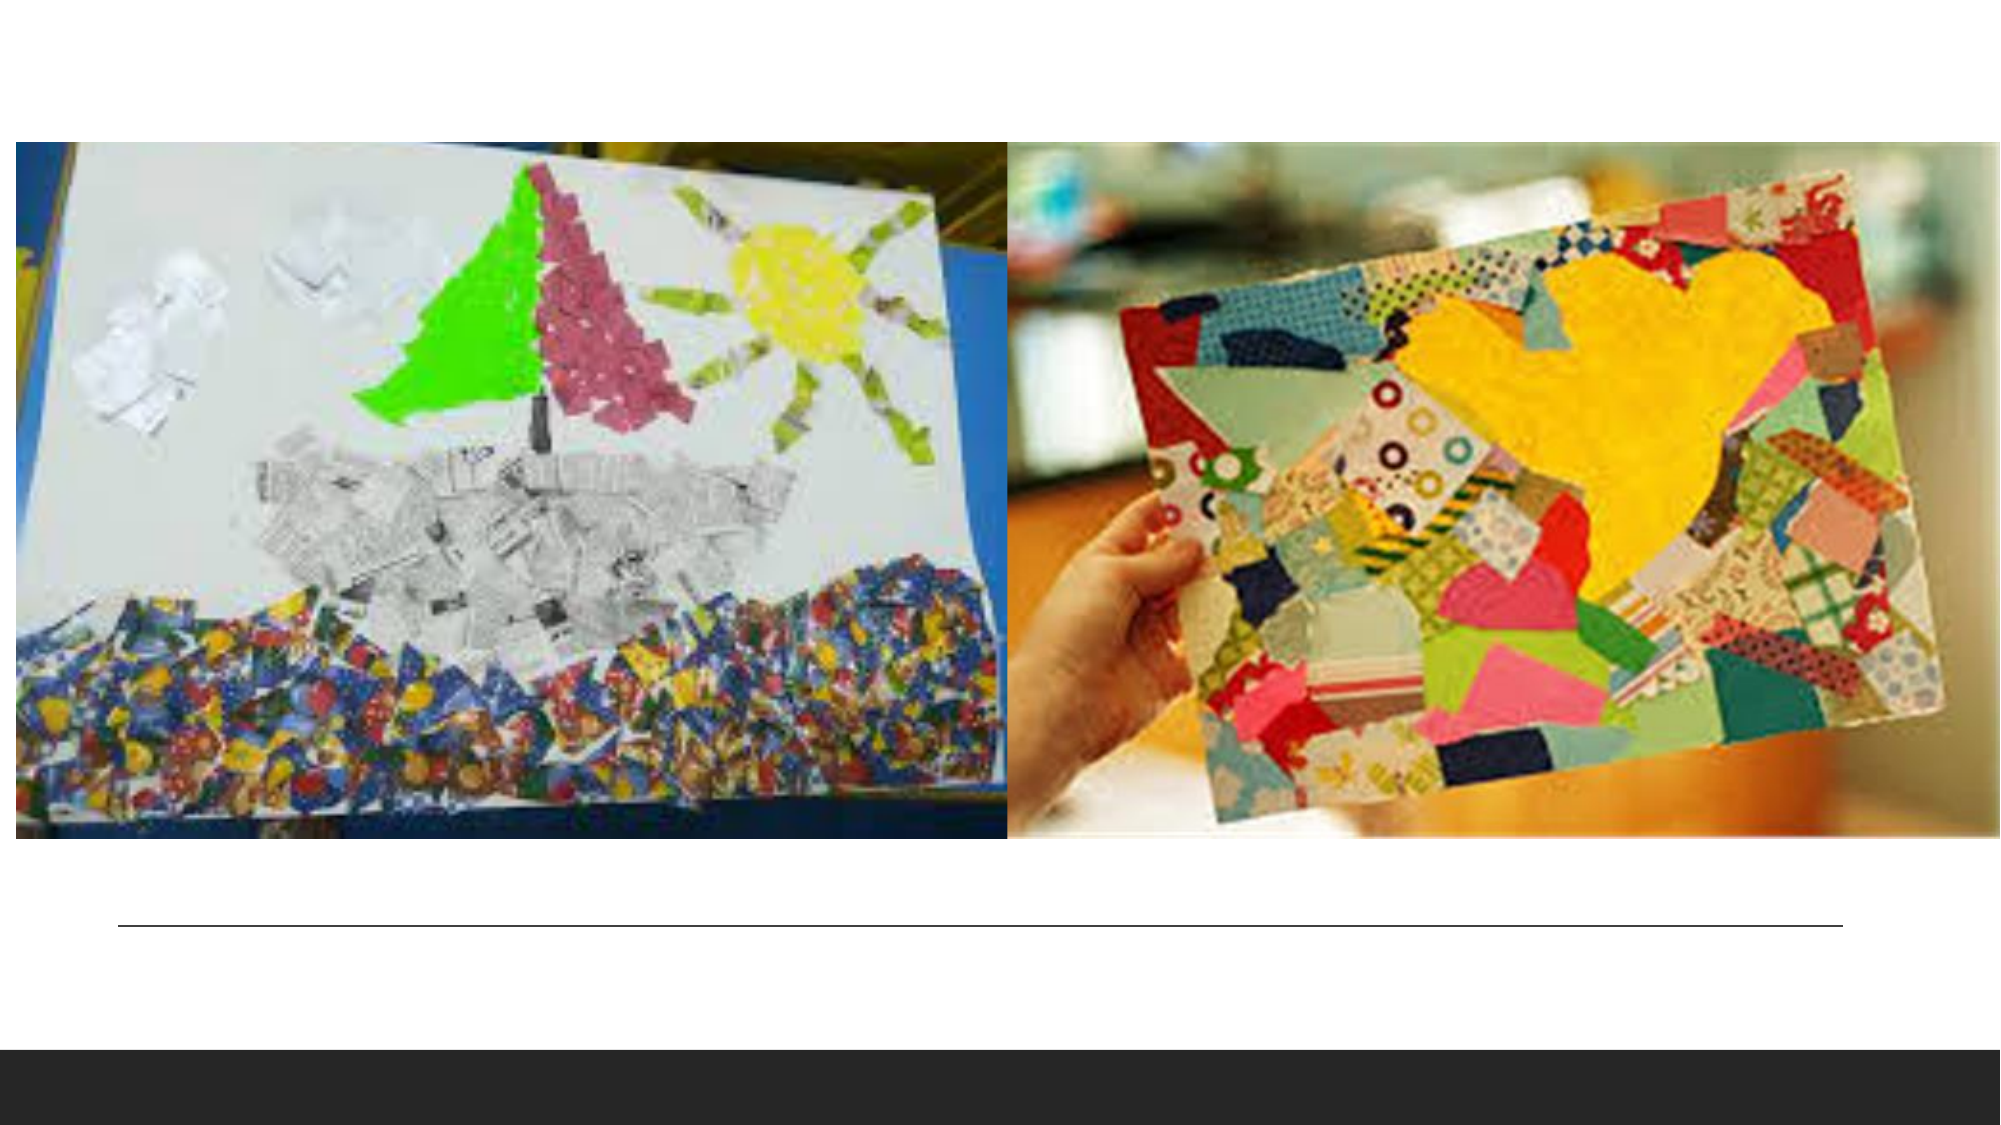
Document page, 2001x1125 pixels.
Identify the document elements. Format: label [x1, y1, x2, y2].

picture [15, 142, 2000, 840]
text_box [0, 0, 2000, 1049]
text_box [0, 1049, 2000, 1125]
